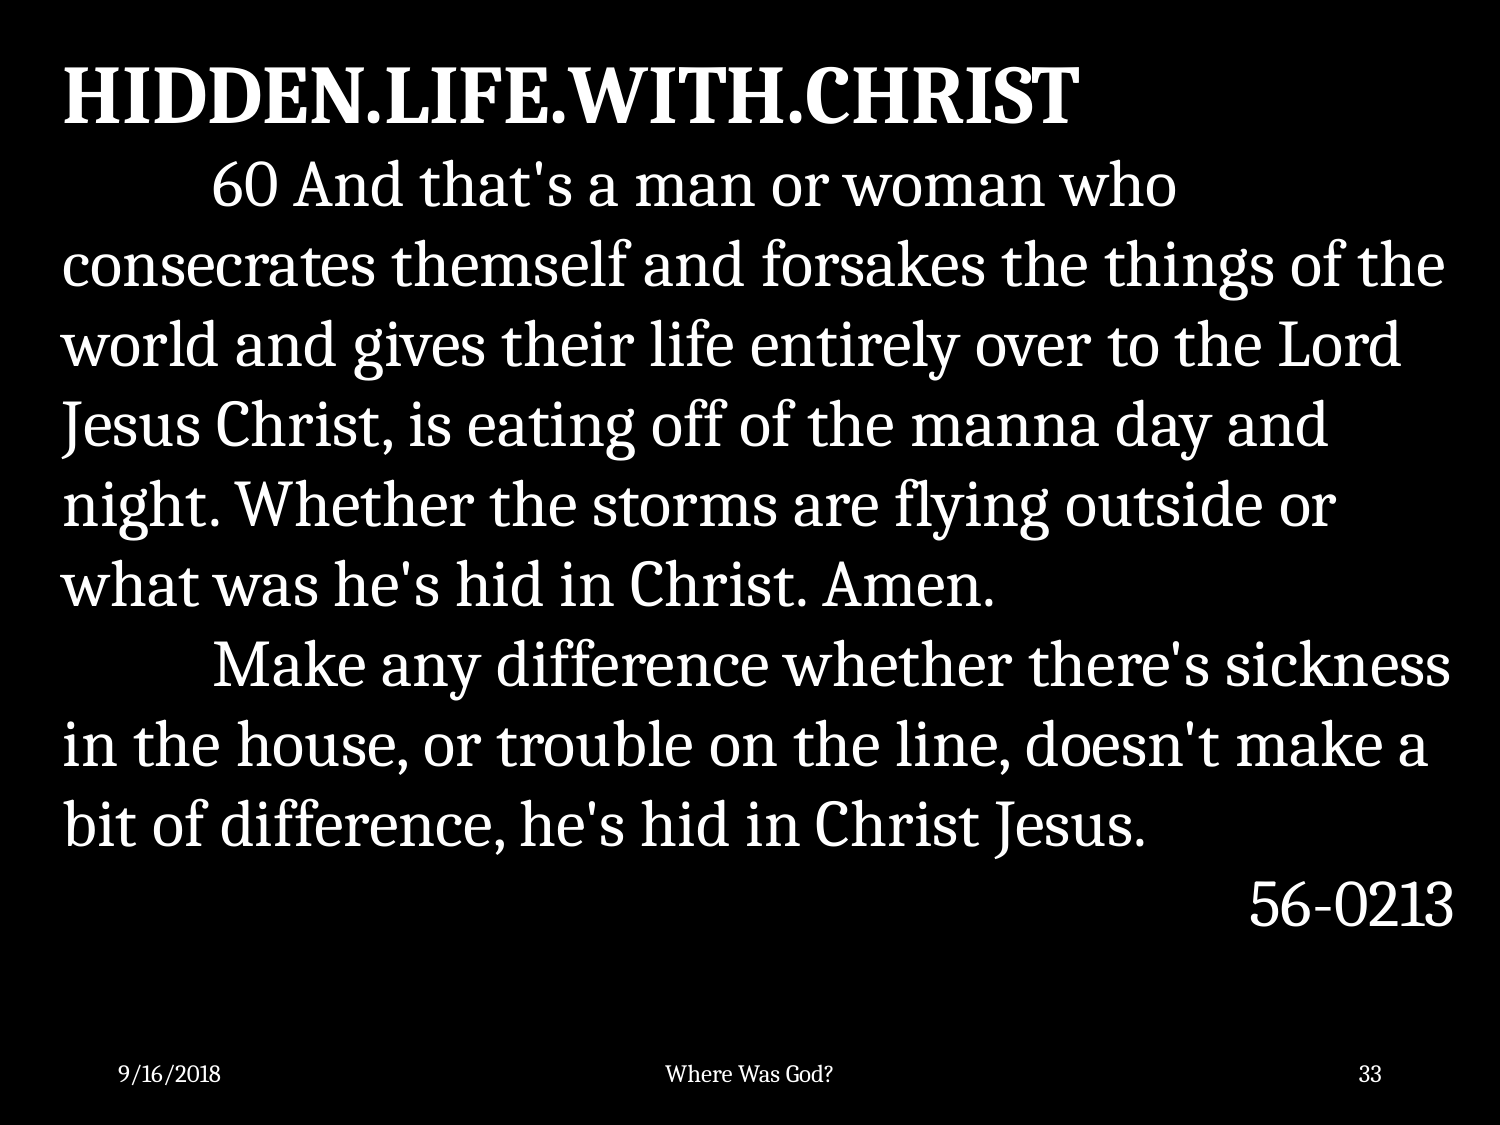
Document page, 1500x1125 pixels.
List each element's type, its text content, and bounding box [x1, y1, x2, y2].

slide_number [103, 1042, 441, 1103]
text_box HIDDEN.LIFE.WITH.CHRIST 60 And that's a man or woman who consecrates themself and forsakes the things of the world and gives their life entirely over to the Lord Jesus Christ, is eating off of the manna day and night. Whether the storms are flying outside or what was he's hid in Christ. Amen. Make any difference whether there's sickness in the house, or trouble on the line, doesn't make a bit of difference, he's hid in Christ Jesus. 56-0213 [48, 32, 1470, 947]
footer Where Was God? [496, 1042, 1004, 1103]
slide_number 33 [1059, 1042, 1397, 1103]
